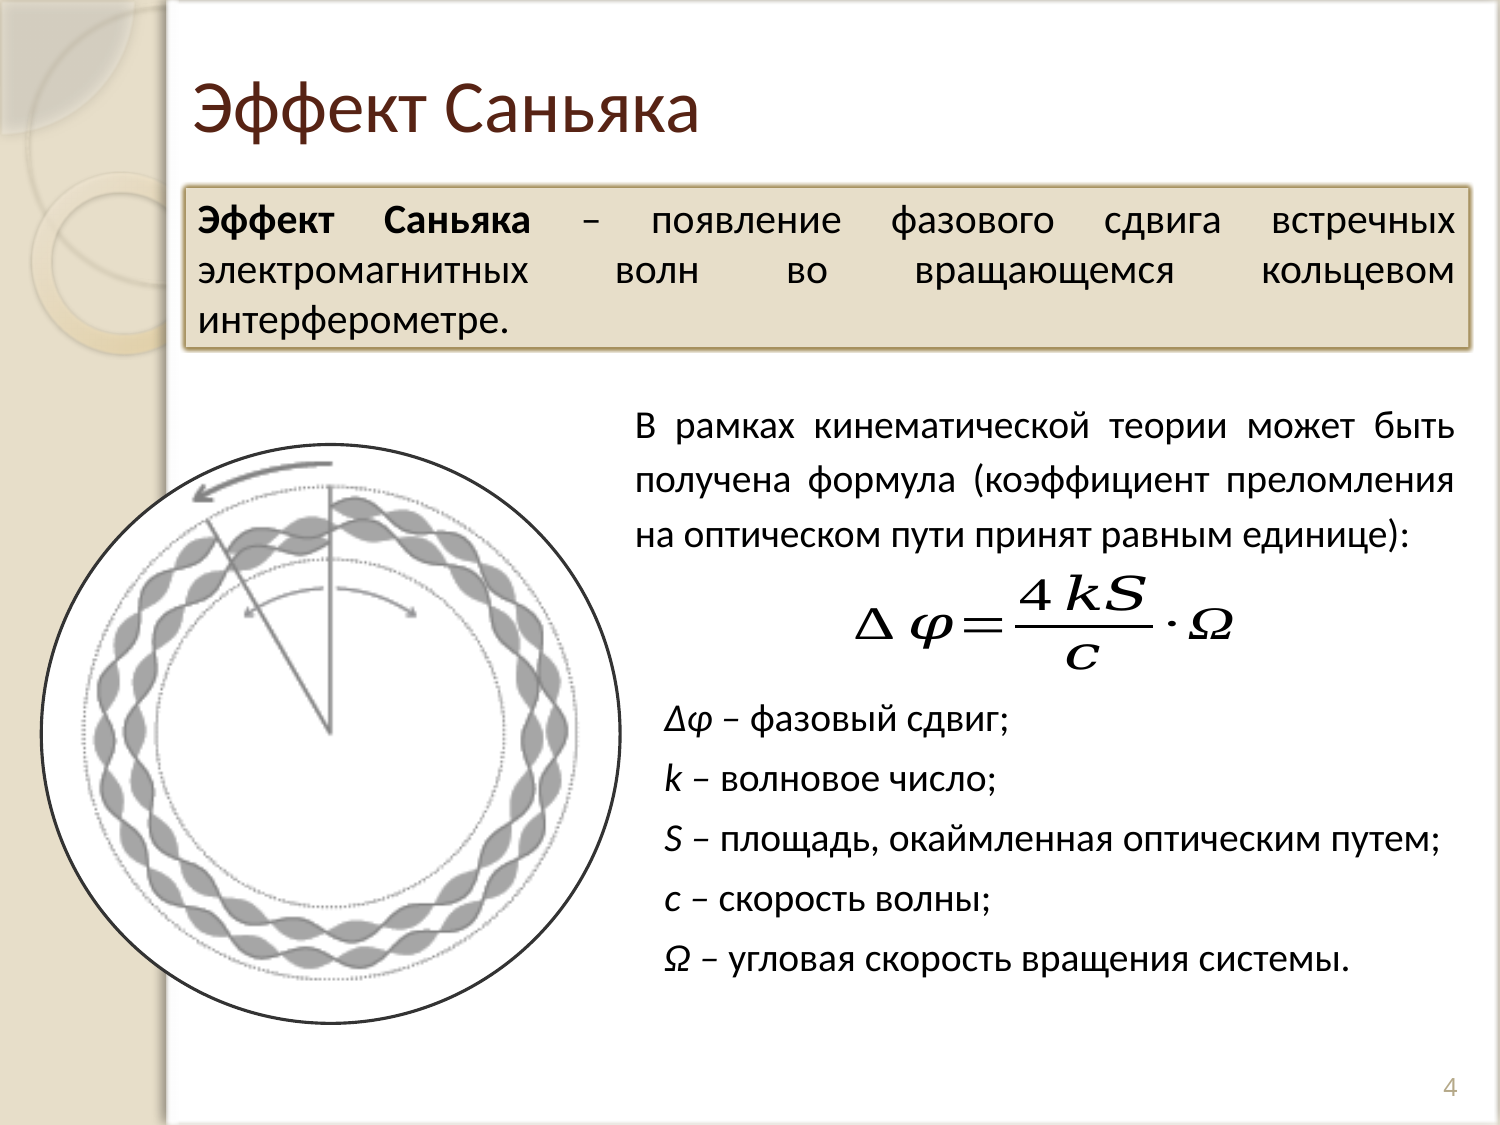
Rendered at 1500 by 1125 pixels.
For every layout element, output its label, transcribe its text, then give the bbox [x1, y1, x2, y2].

text_box В рамках кинематической теории может быть получена формула (коэффициент преломления на оптическом пути принят равным единице): [620, 385, 1471, 563]
text_box Δφ – фазовый сдвиг; k – волновое число; S – площадь, окаймленная оптическим путем; с – скорость волны; Ω – угловая скорость вращения системы. [649, 684, 1465, 988]
picture [42, 445, 621, 1024]
title Эффект Саньяка [177, 8, 1471, 197]
slide_number 4 [1413, 1034, 1488, 1113]
text_box Эффект Саньяка – появление фазового сдвига встречных электромагнитных волн во вращающемся кольцевом интерферометре. [184, 187, 1470, 347]
slide_number 4 [181, 183, 1471, 197]
